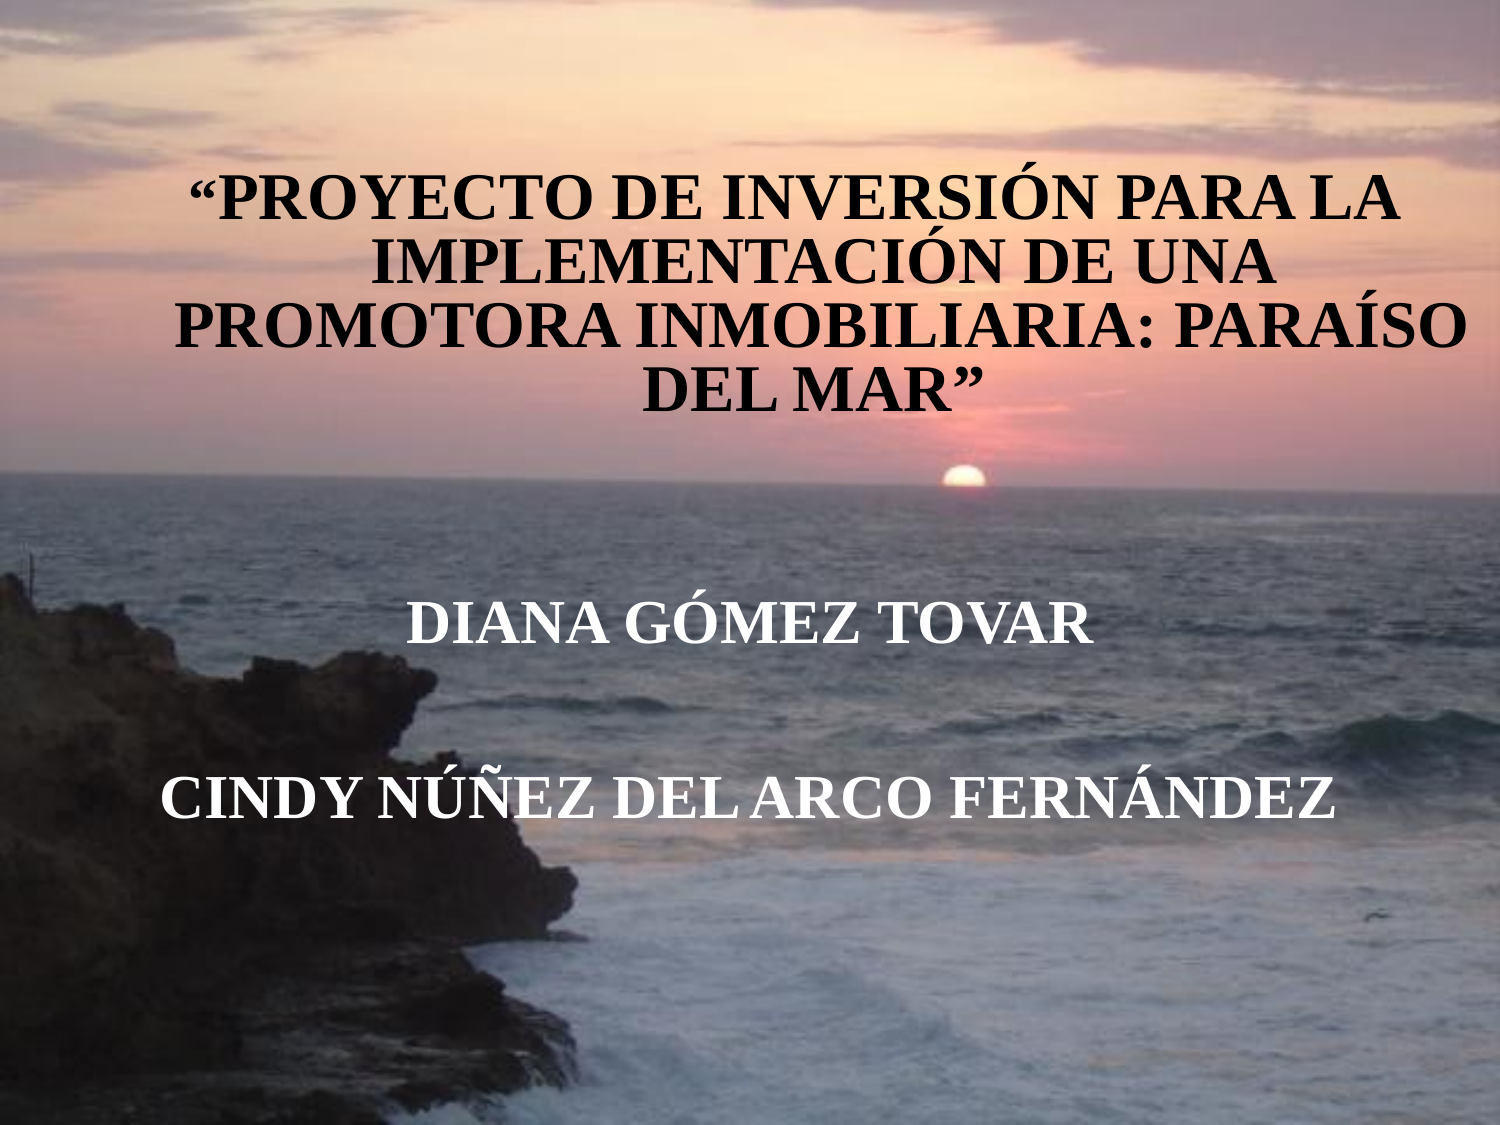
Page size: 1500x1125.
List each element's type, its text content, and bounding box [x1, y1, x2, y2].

list “PROYECTO DE INVERSIÓN PARA LA IMPLEMENTACIÓN DE UNA PROMOTORA INMOBILIARIA: PARAÍSO DEL MAR” [88, 0, 1500, 445]
text_box DIANA GÓMEZ TOVAR CINDY NÚÑEZ DEL ARCO FERNÁNDEZ [0, 574, 1500, 1125]
picture [0, 0, 1500, 574]
